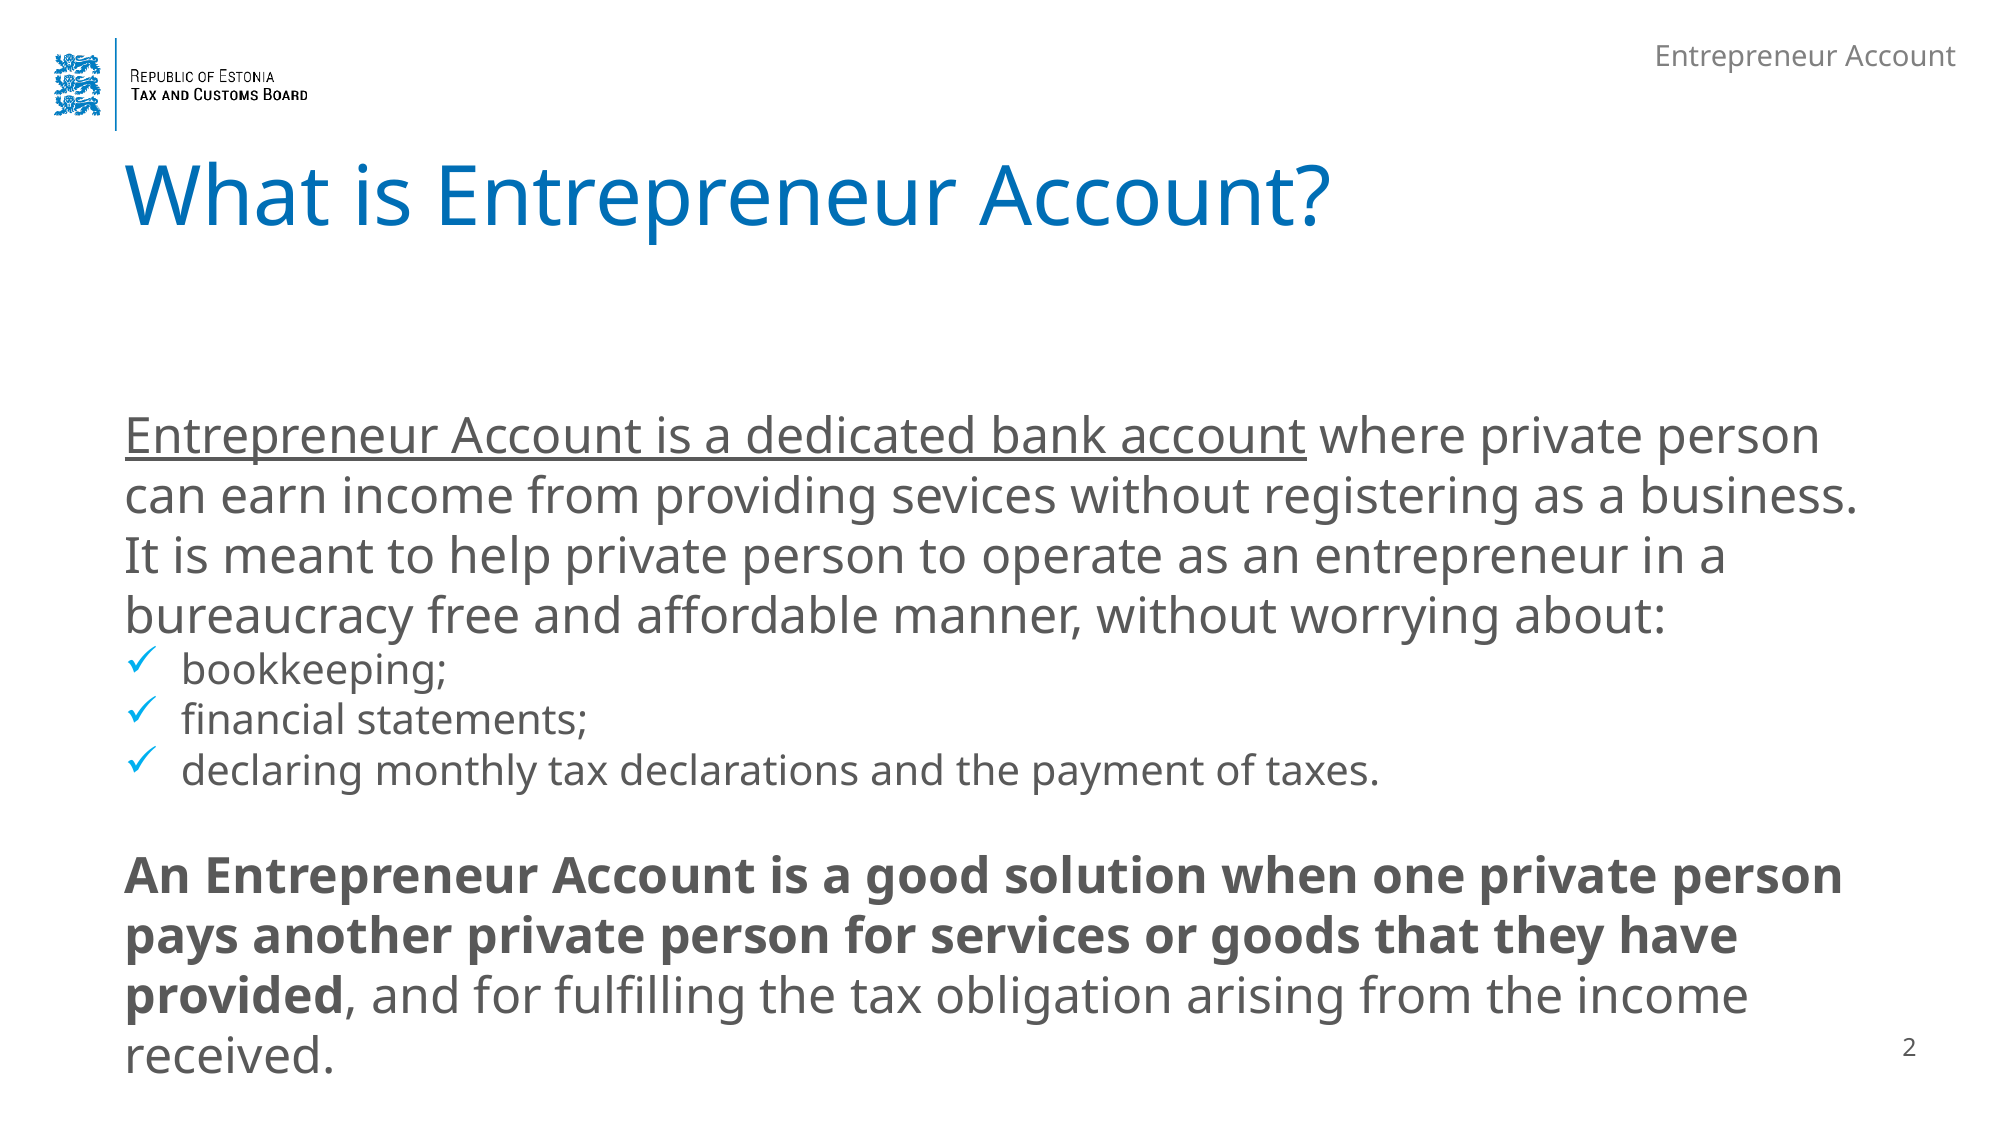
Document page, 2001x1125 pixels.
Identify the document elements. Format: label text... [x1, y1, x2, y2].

slide_number 2 [1887, 1024, 2000, 1077]
list Entrepreneur Account [1568, 34, 1971, 89]
subtitle Entrepreneur Account is a dedicated bank account where private person can earn income from providing sevices without registering as a business. It is meant to help private person to operate as an entrepreneur in a bureaucracy free and affordable manner, without worrying about: bookkeeping; financial statements; declaring monthly tax declarations and the payment of taxes. An Entrepreneur Account is a good solution when one private person pays another private person for services or goods that they have provided, and for fulfilling the tax obligation arising from the income received. [109, 395, 1886, 1005]
picture [54, 38, 307, 131]
title What is Entrepreneur Account? [109, 146, 1886, 343]
